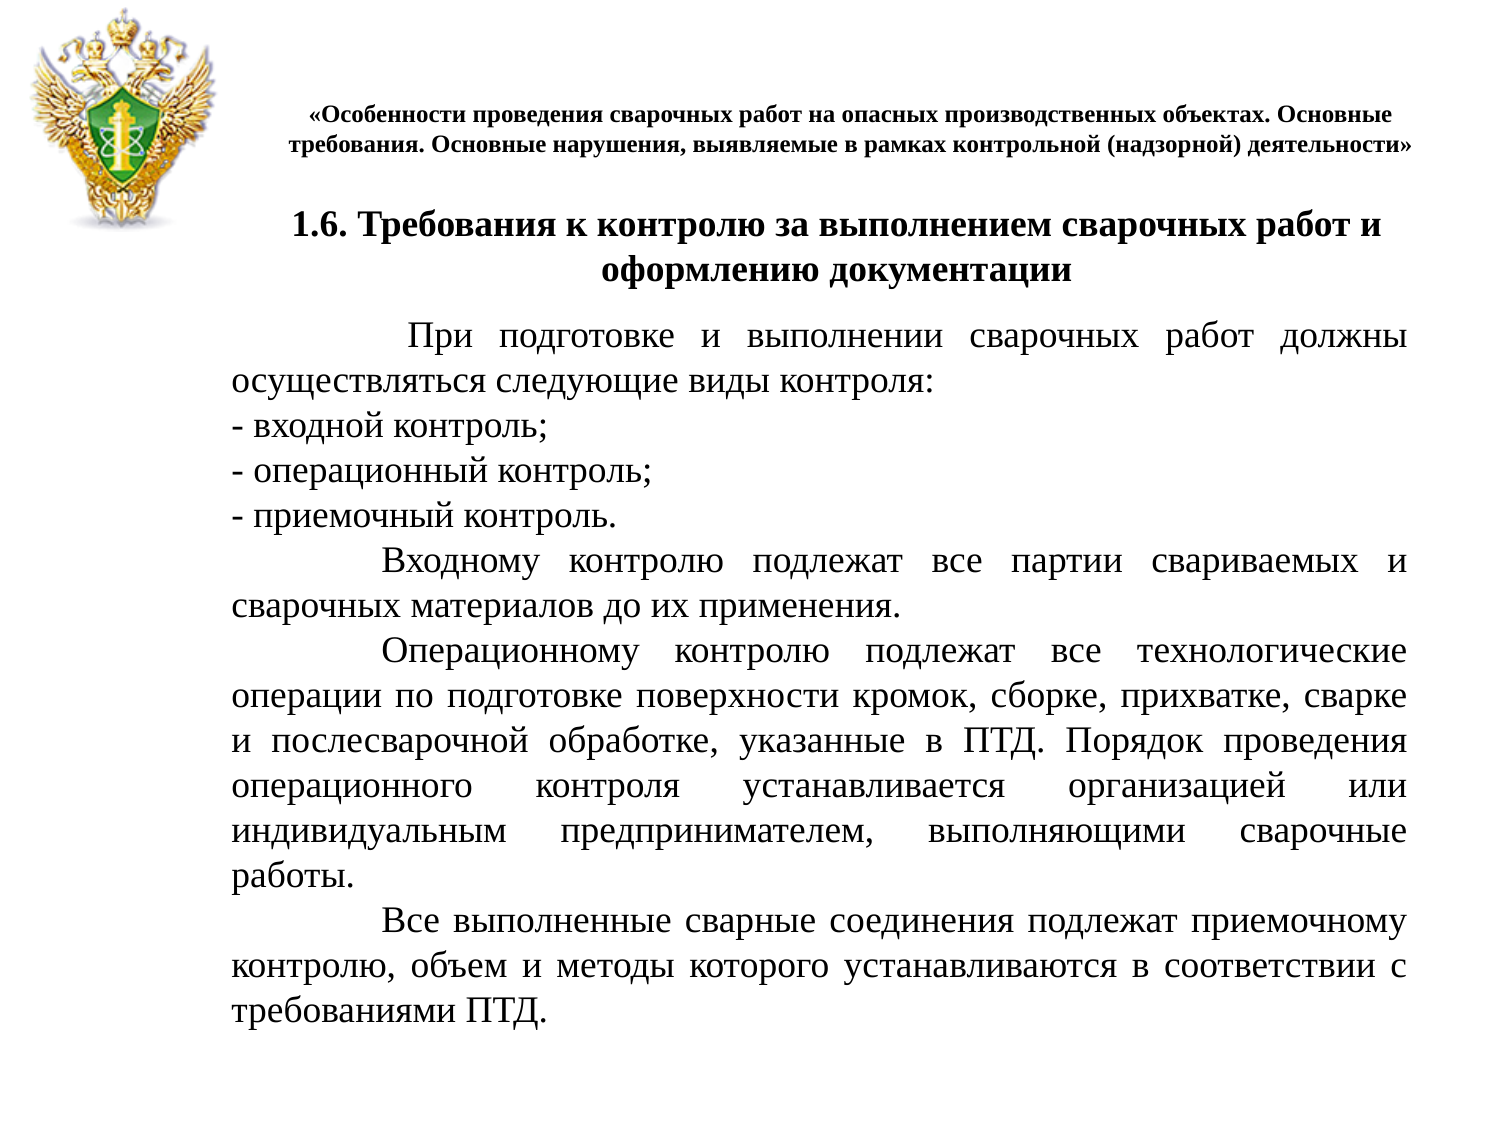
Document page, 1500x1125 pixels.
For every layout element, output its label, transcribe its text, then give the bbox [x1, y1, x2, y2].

picture [29, 7, 221, 232]
text_box 1.6. Требования к контролю за выполнением сварочных работ и оформлению документации [246, 146, 1428, 297]
text_box «Особенности проведения сварочных работ на опасных производственных объектах. Основные требования. Основные нарушения, выявляемые в рамках контрольной (надзорной) деятельности» [257, 89, 1445, 165]
text_box При подготовке и выполнении сварочных работ должны осуществляться следующие виды контроля: - входной контроль; - операционный контроль; - приемочный контроль. Входному контролю подлежат все партии свариваемых и сварочных материалов до их применения. Операционному контролю подлежат все технологические операции по подготовке поверхности кромок, сборке, прихватке, сварке и послесварочной обработке, указанные в ПТД. Порядок проведения операционного контроля устанавливается организацией или индивидуальным предпринимателем, выполняющими сварочные работы. Все выполненные сварные соединения подлежат приемочному контролю, объем и методы которого устанавливаются в соответствии с требованиями ПТД. [216, 302, 1424, 1038]
